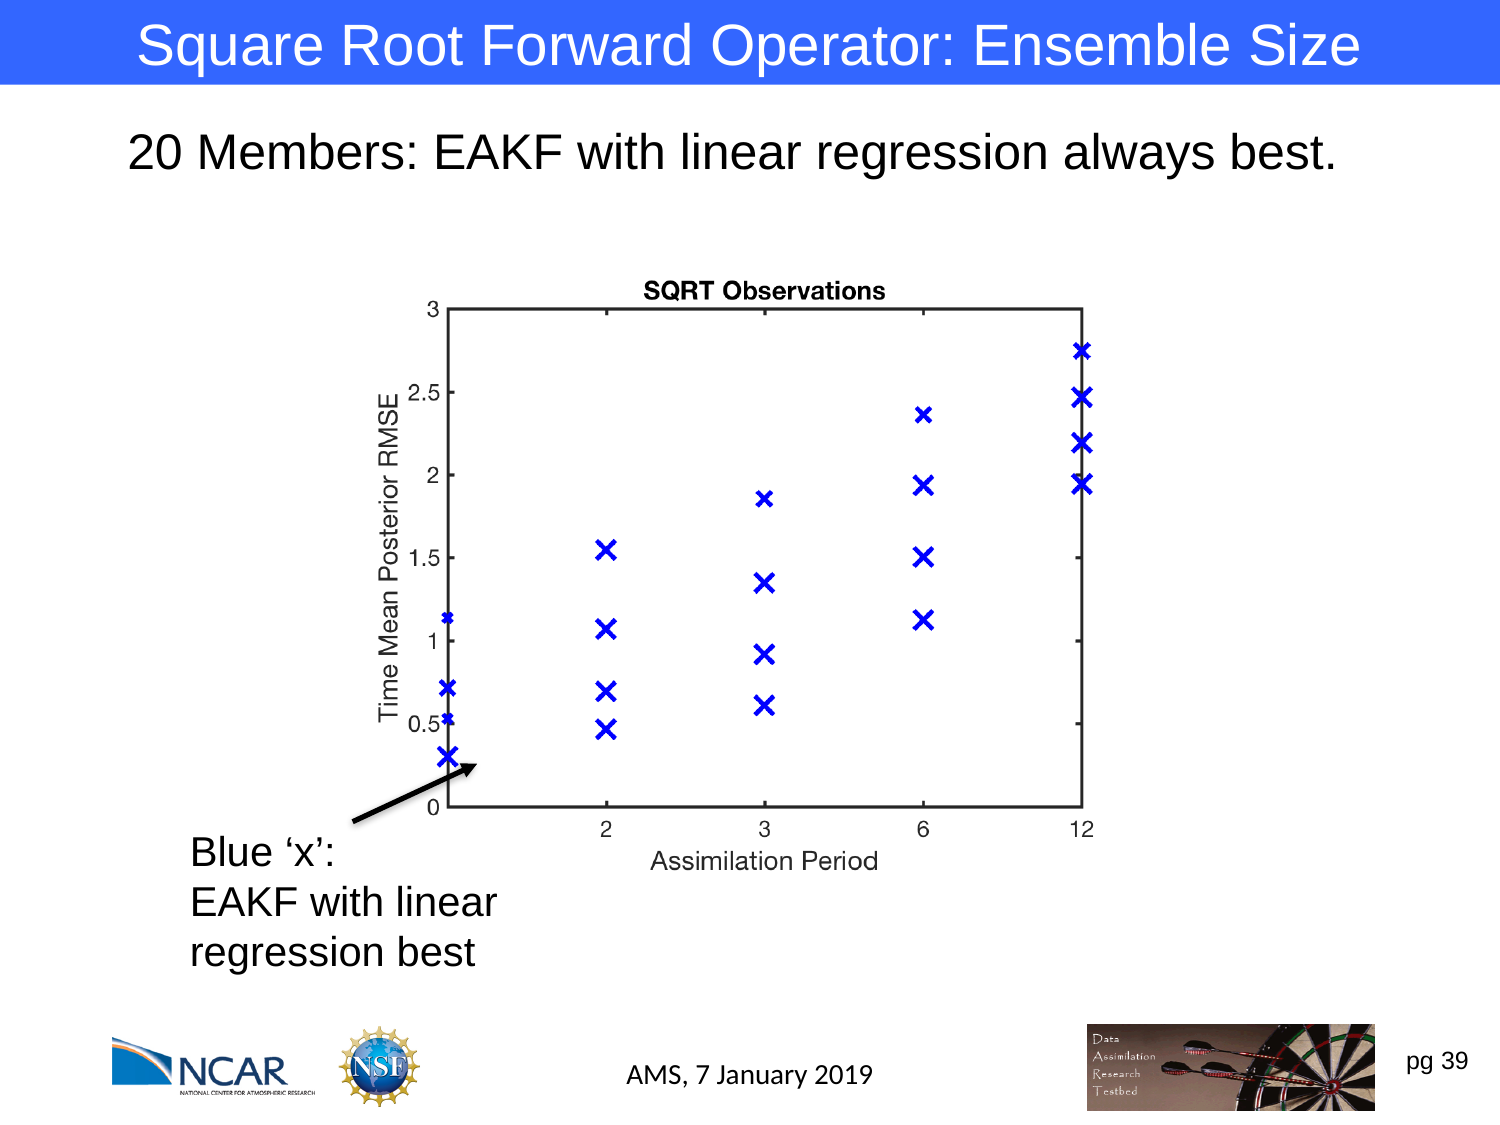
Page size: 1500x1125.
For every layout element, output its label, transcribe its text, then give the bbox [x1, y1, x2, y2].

text_box Square Root Forward Operator: Ensemble Size [0, 0, 1500, 85]
text_box 20 Members: EAKF with linear regression always best. [112, 112, 1363, 188]
picture [341, 262, 1159, 876]
picture [1087, 1024, 1375, 1111]
picture [337, 1024, 421, 1108]
footer AMS, 7 January 2019 [512, 1042, 988, 1103]
picture [112, 1037, 315, 1095]
text_box Blue ‘x’: EAKF with linear regression best [174, 816, 546, 982]
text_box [352, 763, 478, 822]
